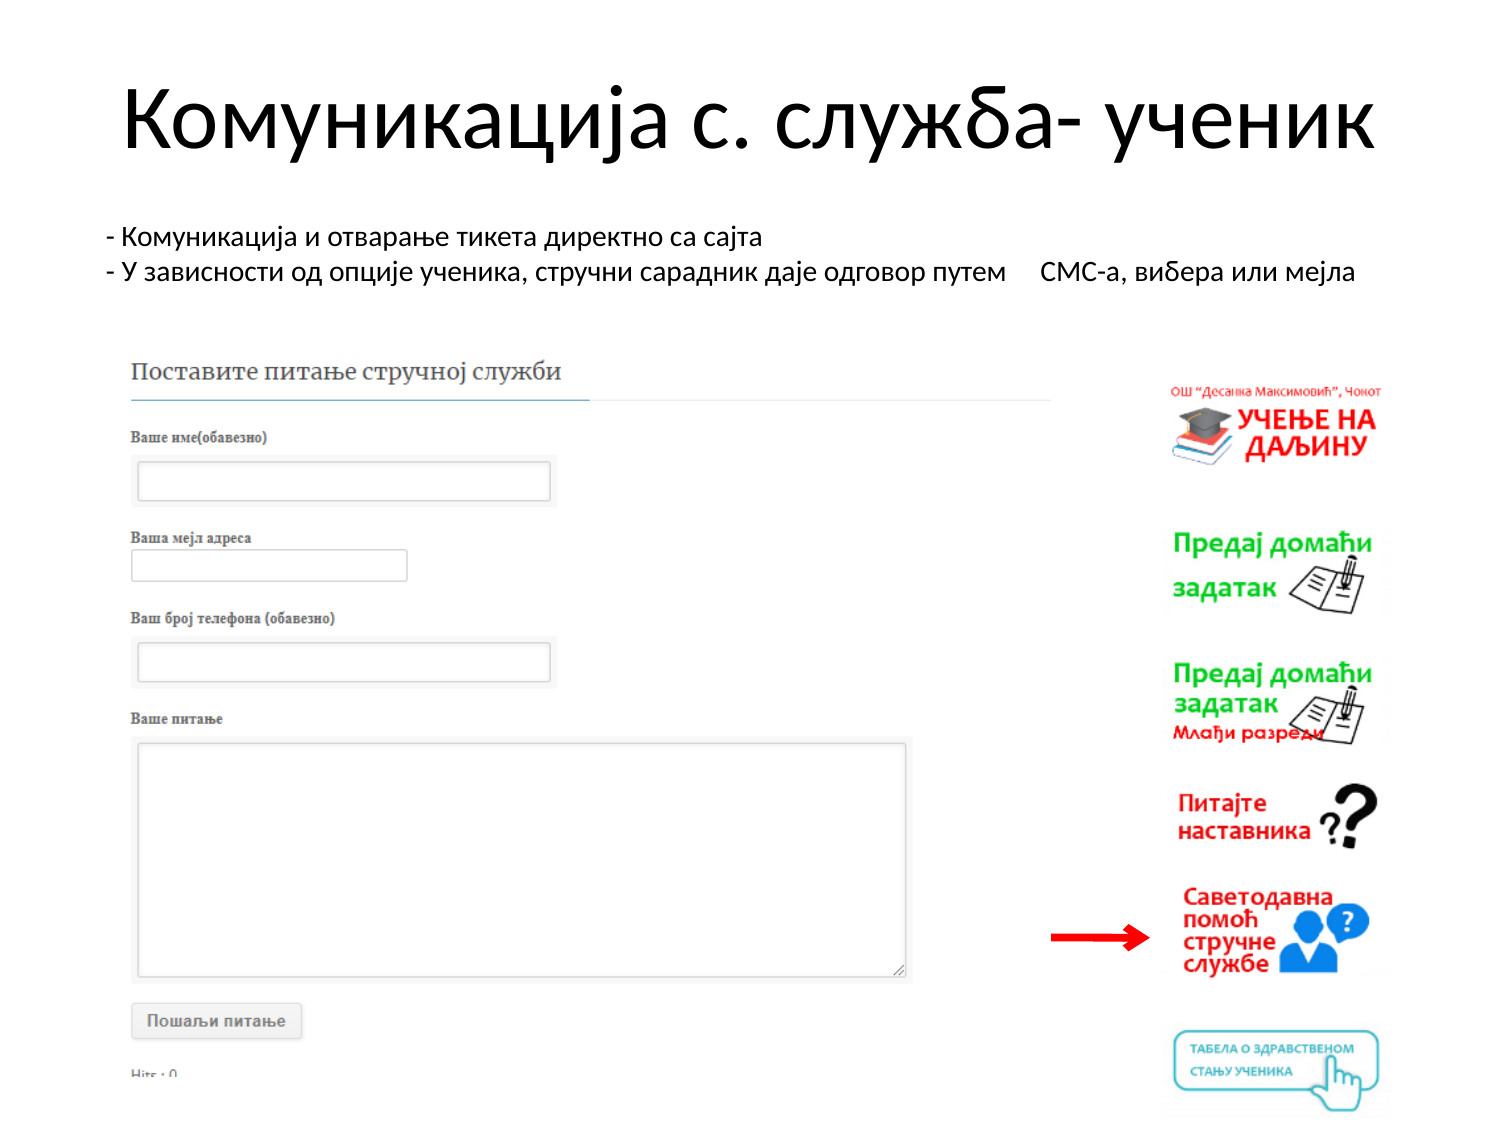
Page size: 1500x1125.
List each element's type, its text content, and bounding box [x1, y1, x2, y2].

text_box Комуникација с. служба- ученик [37, 49, 1463, 175]
title - Комуникација и отварање тикета директно са сајта - У зависности од опције ученика, стручни сарадник даје одговор путем СМС-а, вибера или мејла [24, 200, 1375, 375]
picture [124, 342, 1052, 1078]
picture [1162, 349, 1401, 1125]
